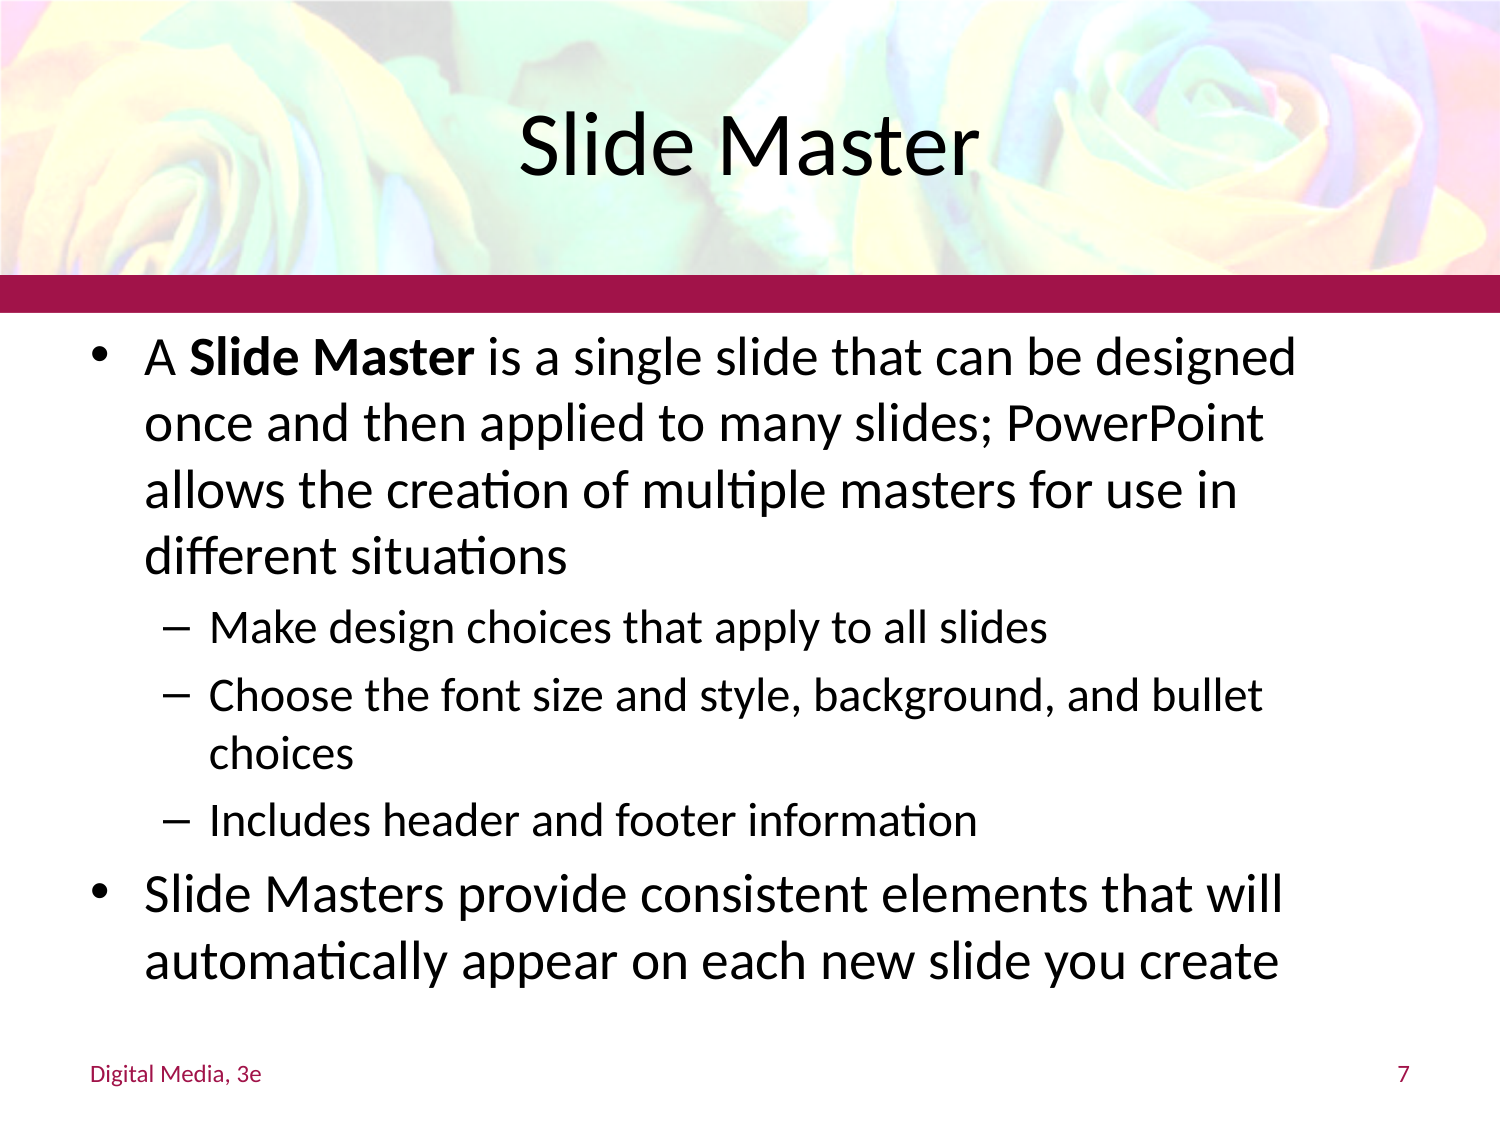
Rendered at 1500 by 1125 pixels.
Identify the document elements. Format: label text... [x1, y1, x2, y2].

list A Slide Master is a single slide that can be designed once and then applied to many slides; PowerPoint allows the creation of multiple masters for use in different situations Make design choices that apply to all slides Choose the font size and style, background, and bullet choices Includes header and footer information Slide Masters provide consistent elements that will automatically appear on each new slide you create [75, 312, 1425, 1005]
footer Digital Media, 3e [75, 1042, 550, 1103]
slide_number 7 [1074, 1042, 1425, 1103]
title Slide Master [75, 45, 1425, 233]
